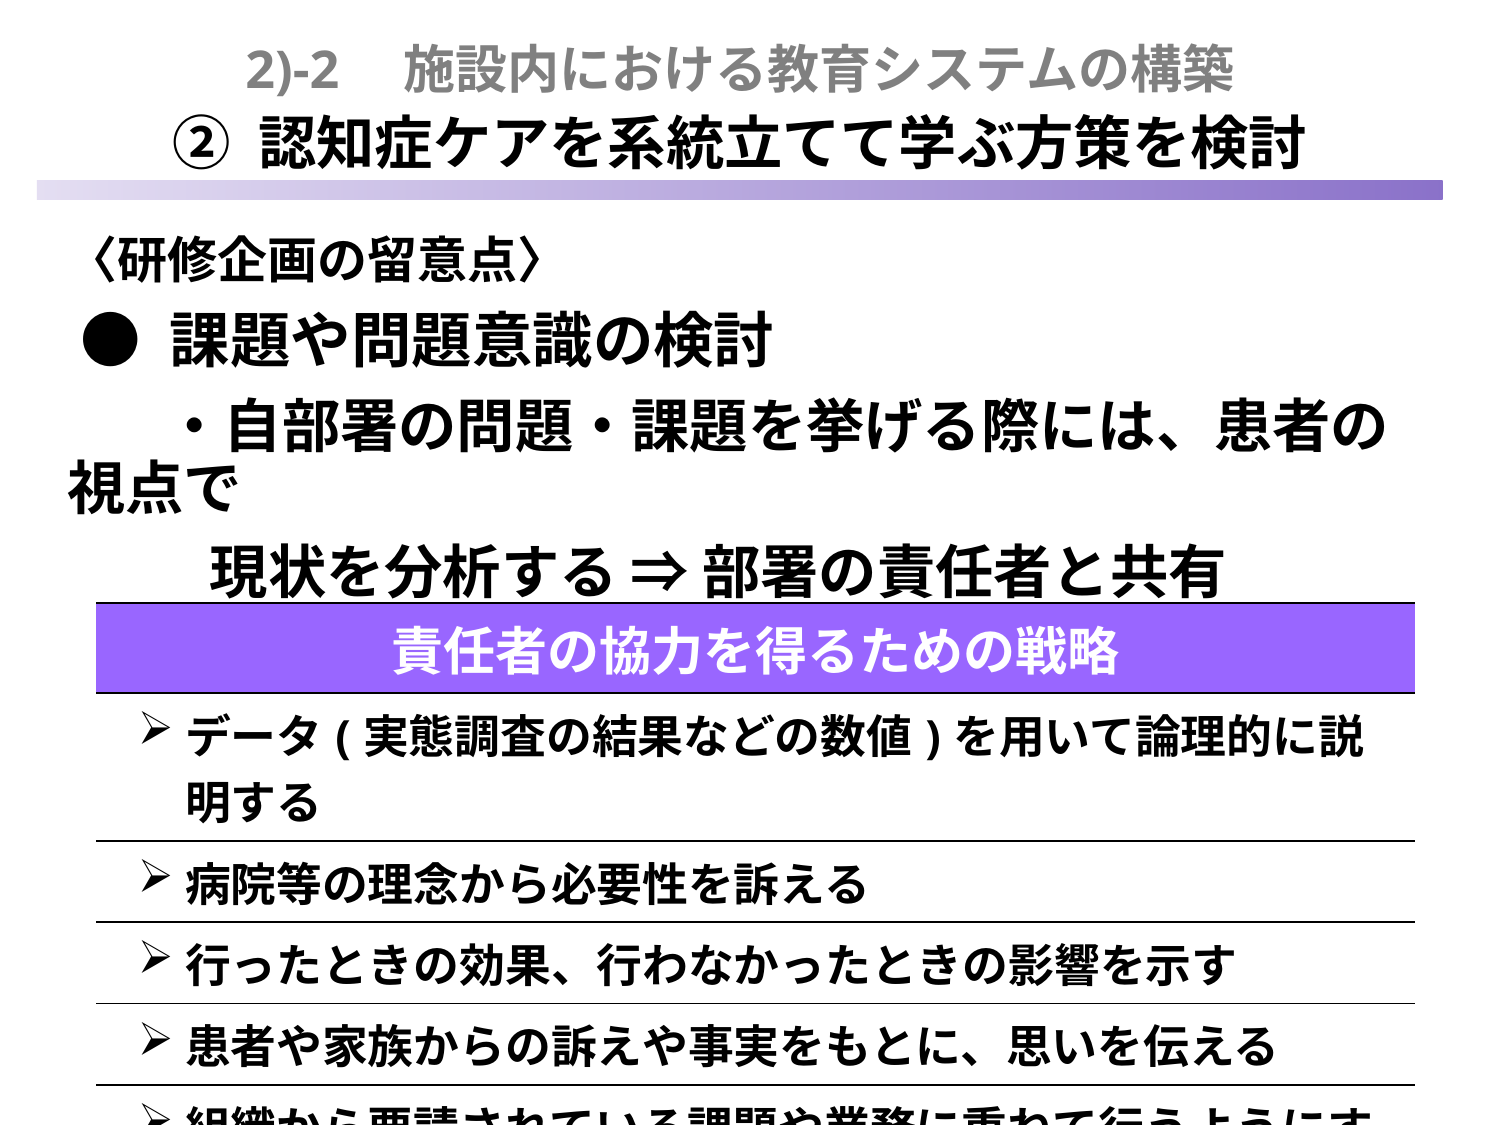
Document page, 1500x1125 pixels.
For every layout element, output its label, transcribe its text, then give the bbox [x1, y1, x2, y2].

table_cell データ(実態調査の結果などの数値)を用いて論理的に説明する [96, 694, 1415, 840]
table_cell 病院等の理念から必要性を訴える [96, 842, 1415, 921]
text_box [36, 191, 1443, 200]
list 〈研修企画の留意点〉 ● 課題や問題意識の検討 ・自部署の問題・課題を挙げる際には、患者の視点で 現状を分析する ⇒ 部署の責任者と共有 [52, 228, 1458, 1084]
table_cell 行ったときの効果、行わなかったときの影響を示す [96, 923, 1415, 1003]
table_cell 患者や家族からの訴えや事実をもとに、思いを伝える [96, 1004, 1415, 1084]
text_box 2)-2 施設内における教育システムの構築 ② 認知症ケアを系統立てて学ぶ方策を検討 [21, 15, 1458, 191]
table_cell 組織から要請されている課題や業務に重ねて行うようにする [96, 1086, 1415, 1125]
table_header 責任者の協力を得るための戦略 [96, 604, 1415, 692]
